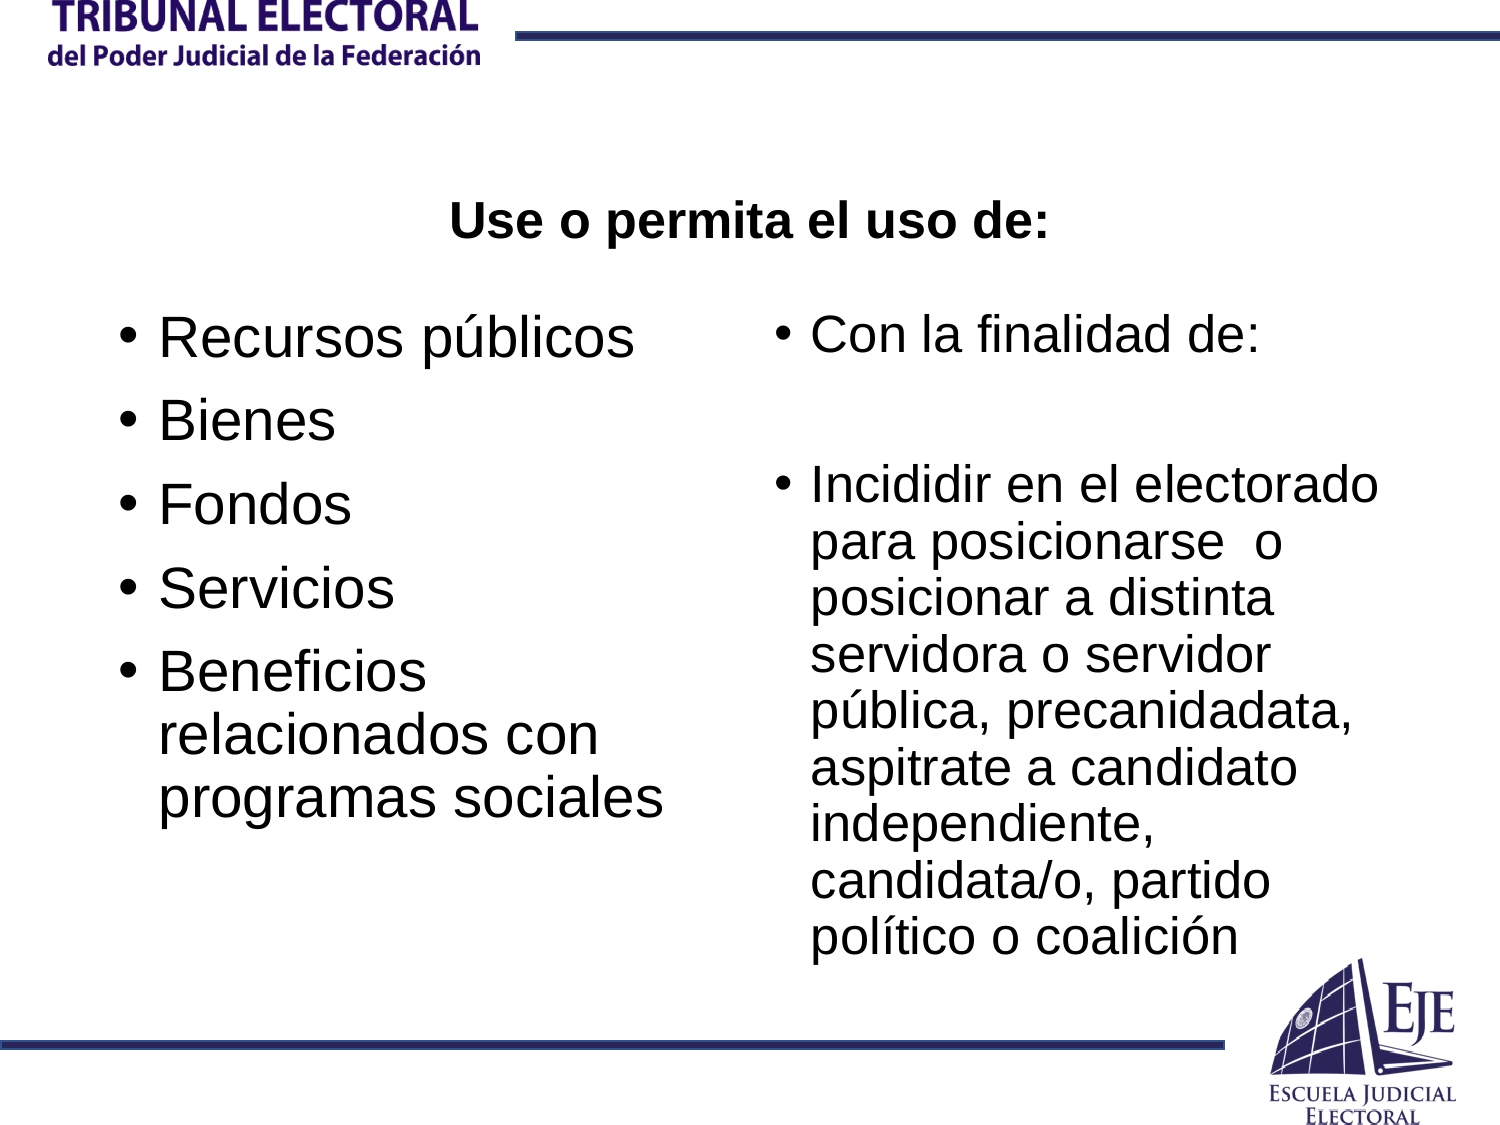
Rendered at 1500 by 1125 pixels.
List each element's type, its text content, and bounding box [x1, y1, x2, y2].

list Con la finalidad de: Incididir en el electorado para posicionarse o posicionar a distinta servidora o servidor pública, precanidadata, aspitrate a candidato independiente, candidata/o, partido político o coalición [759, 299, 1397, 1014]
list Recursos públicos Bienes Fondos Servicios Beneficios relacionados con programas sociales [103, 299, 741, 1014]
picture [0, 0, 1500, 1125]
title Use o permita el uso de: [103, 165, 1397, 278]
